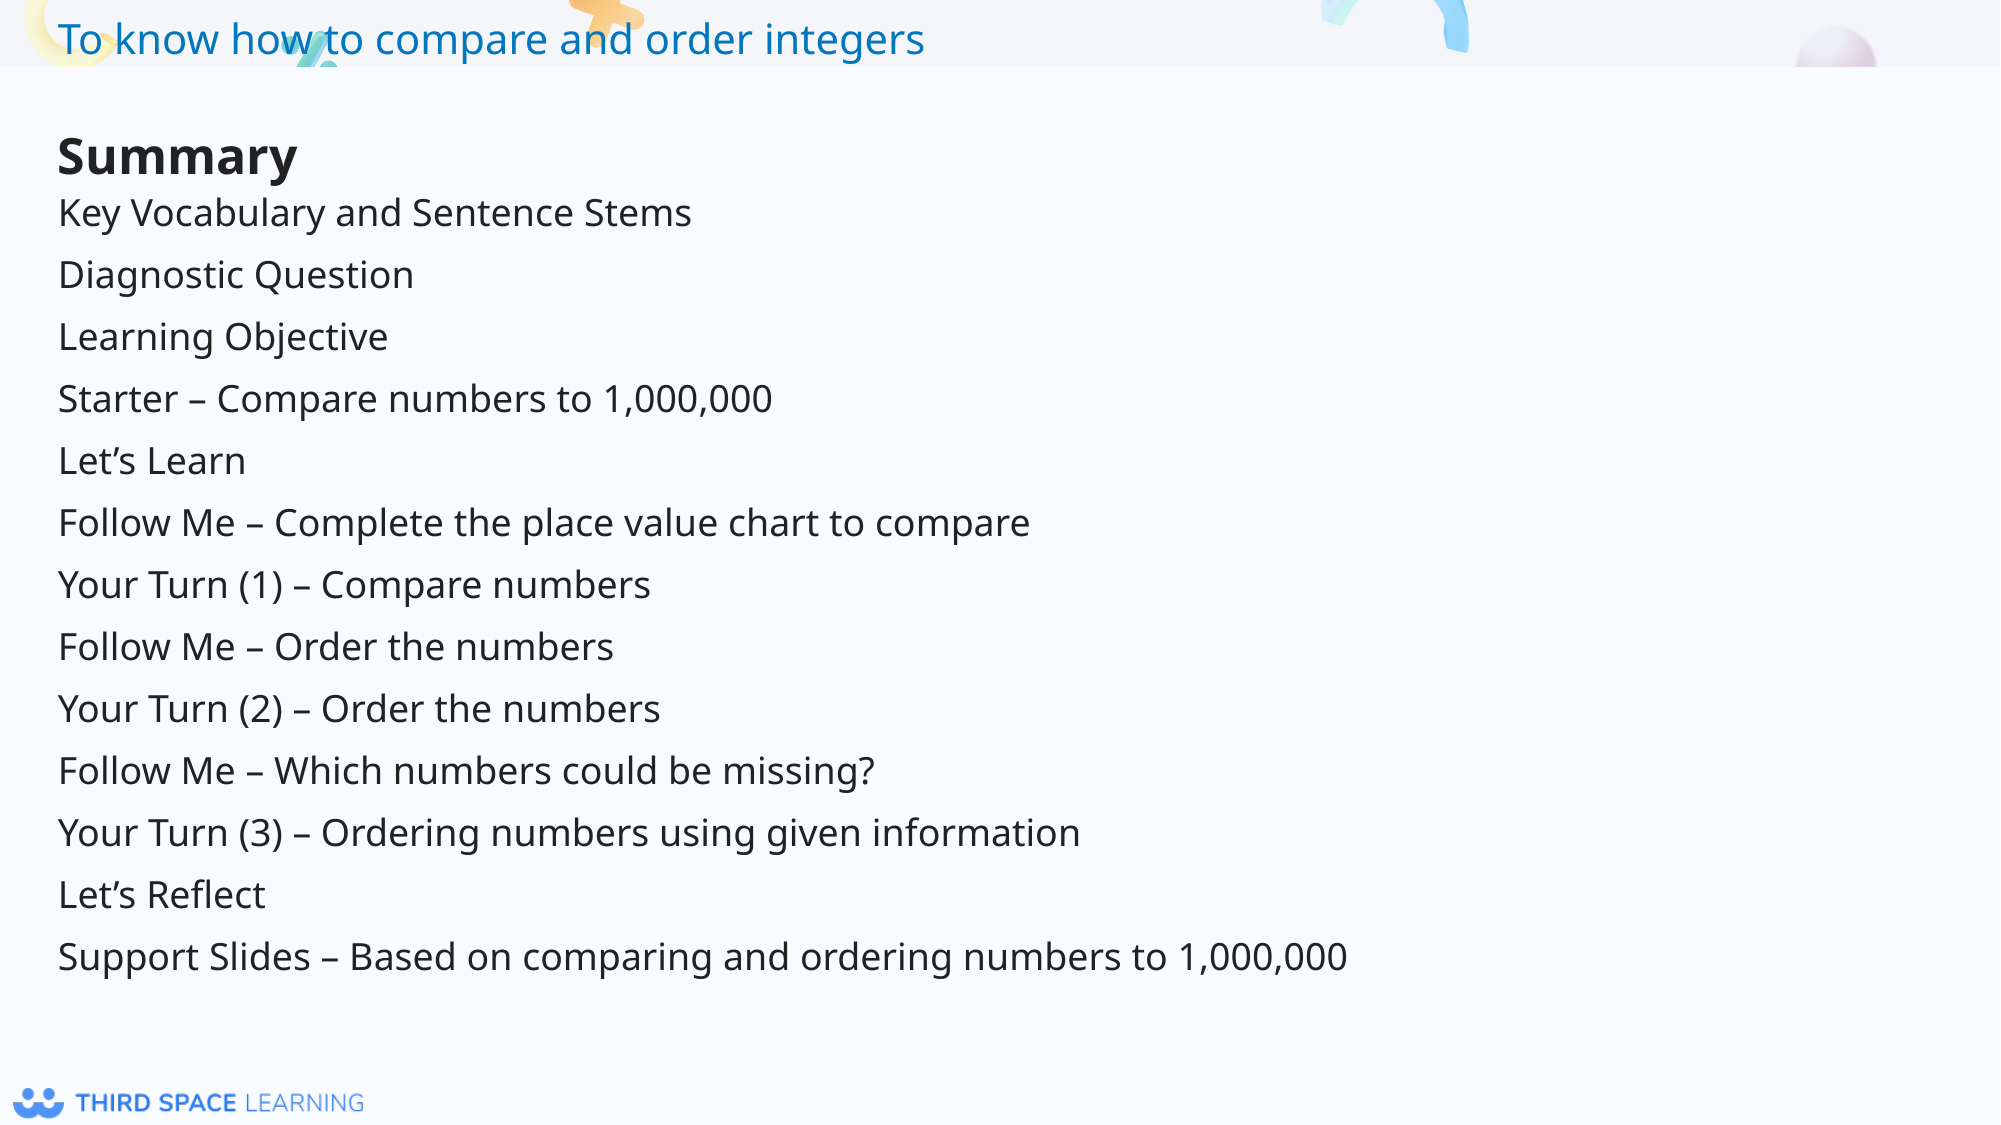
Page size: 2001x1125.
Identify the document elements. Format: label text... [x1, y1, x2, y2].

picture [0, 0, 2000, 67]
picture [13, 1088, 365, 1119]
text_box Summary Key Vocabulary and Sentence Stems Diagnostic Question Learning Objective Starter – Compare numbers to 1,000,000 Let’s Learn Follow Me – Complete the place value chart to compare Your Turn (1) – Compare numbers Follow Me – Order the numbers Your Turn (2) – Order the numbers Follow Me – Which numbers could be missing? Your Turn (3) – Ordering numbers using given information Let’s Reflect Support Slides – Based on comparing and ordering numbers to 1,000,000 [43, 111, 1969, 1056]
